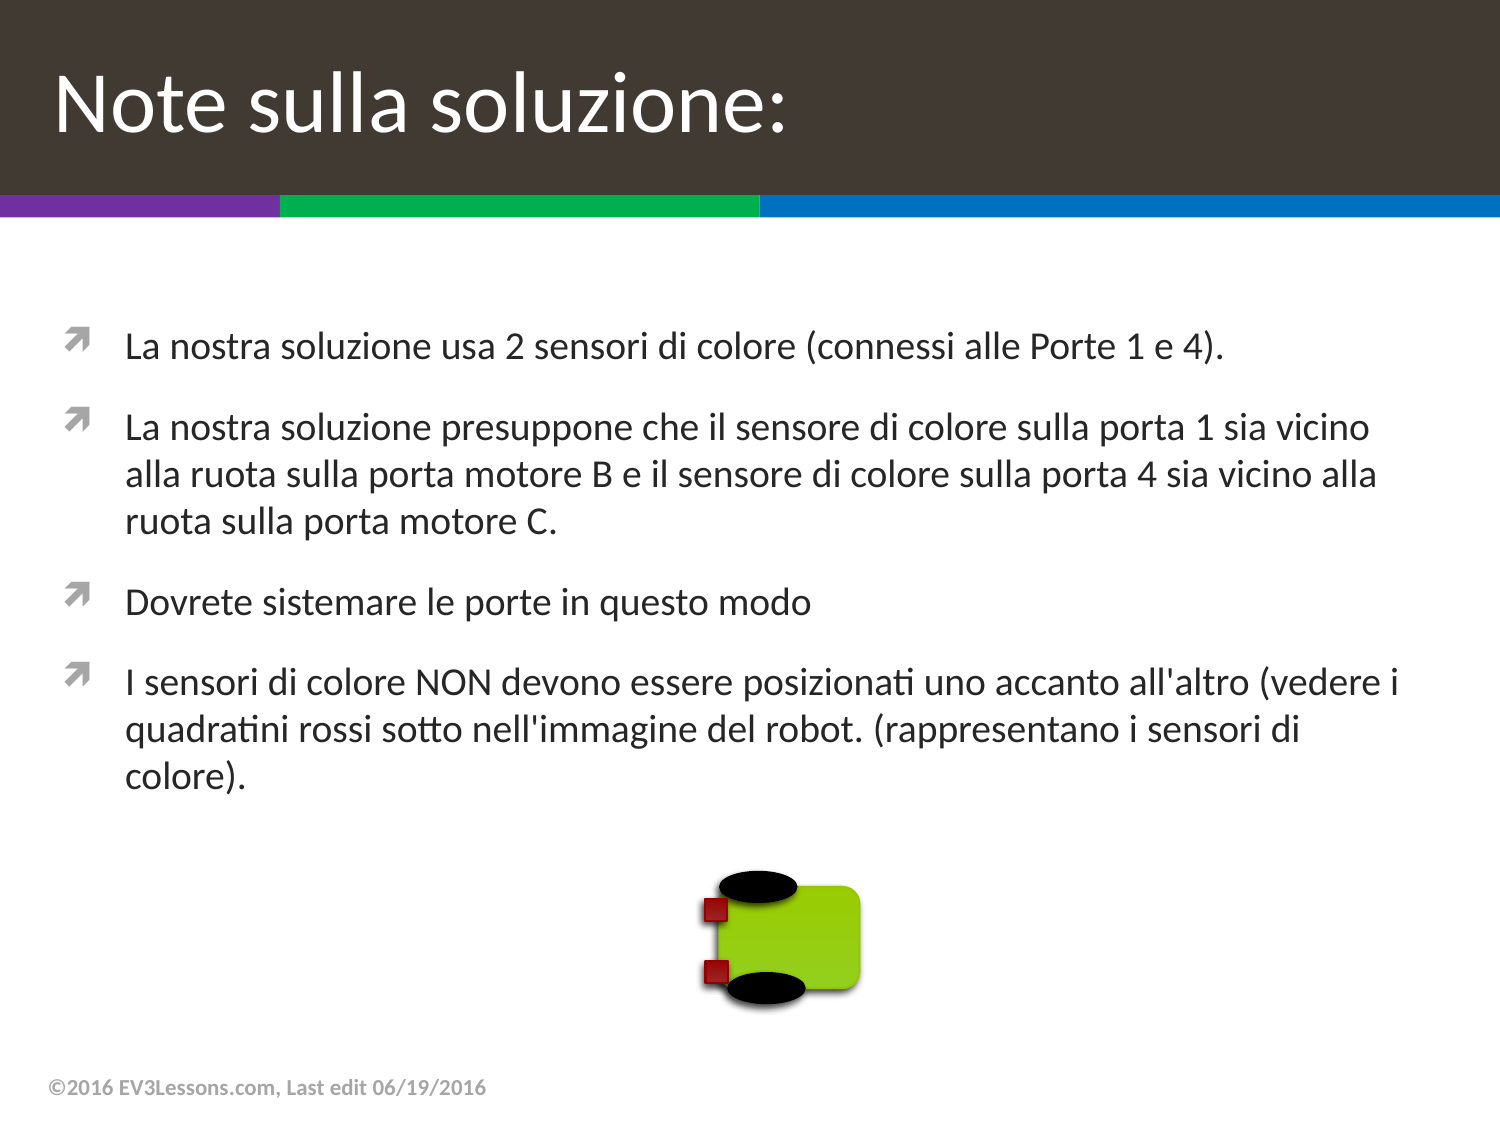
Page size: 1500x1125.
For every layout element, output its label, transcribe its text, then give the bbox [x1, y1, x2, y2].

text_box La nostra soluzione usa 2 sensori di colore (connessi alle Porte 1 e 4). La nostra soluzione presuppone che il sensore di colore sulla porta 1 sia vicino alla ruota sulla porta motore B e il sensore di colore sulla porta 4 sia vicino alla ruota sulla porta motore C. Dovrete sistemare le porte in questo modo I sensori di colore NON devono essere posizionati uno accanto all'altro (vedere i quadratini rossi sotto nell'immagine del robot. (rappresentano i sensori di colore). [46, 312, 1431, 807]
text_box [718, 885, 861, 990]
title Note sulla soluzione: [0, 0, 1500, 195]
text_box [719, 870, 798, 903]
footer ©2016 EV3Lessons.com, Last edit 06/19/2016 [32, 1055, 1038, 1116]
text_box [704, 960, 729, 984]
text_box [704, 898, 728, 922]
text_box [727, 972, 806, 1005]
